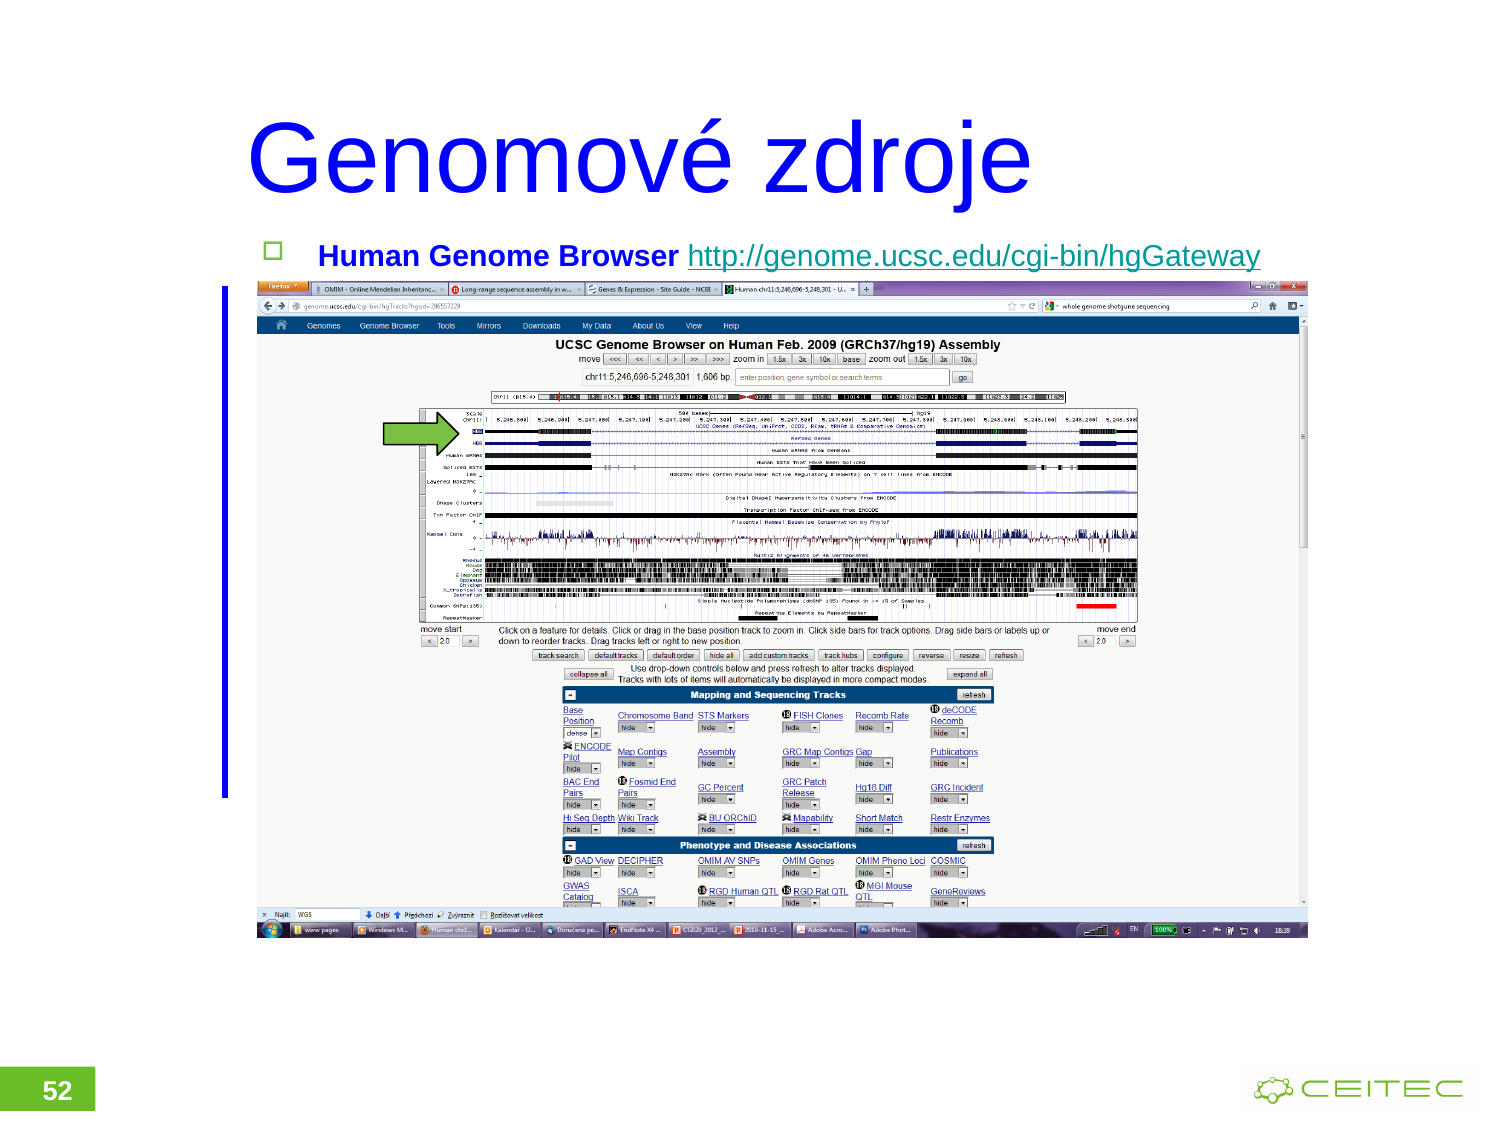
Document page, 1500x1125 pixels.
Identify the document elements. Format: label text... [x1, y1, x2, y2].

picture [256, 281, 1308, 938]
text_box Human Genome Browser http://genome.ucsc.edu/cgi-bin/hgGateway [246, 229, 1292, 326]
picture [1238, 1064, 1478, 1113]
text_box Genomové zdroje [231, 26, 1382, 278]
